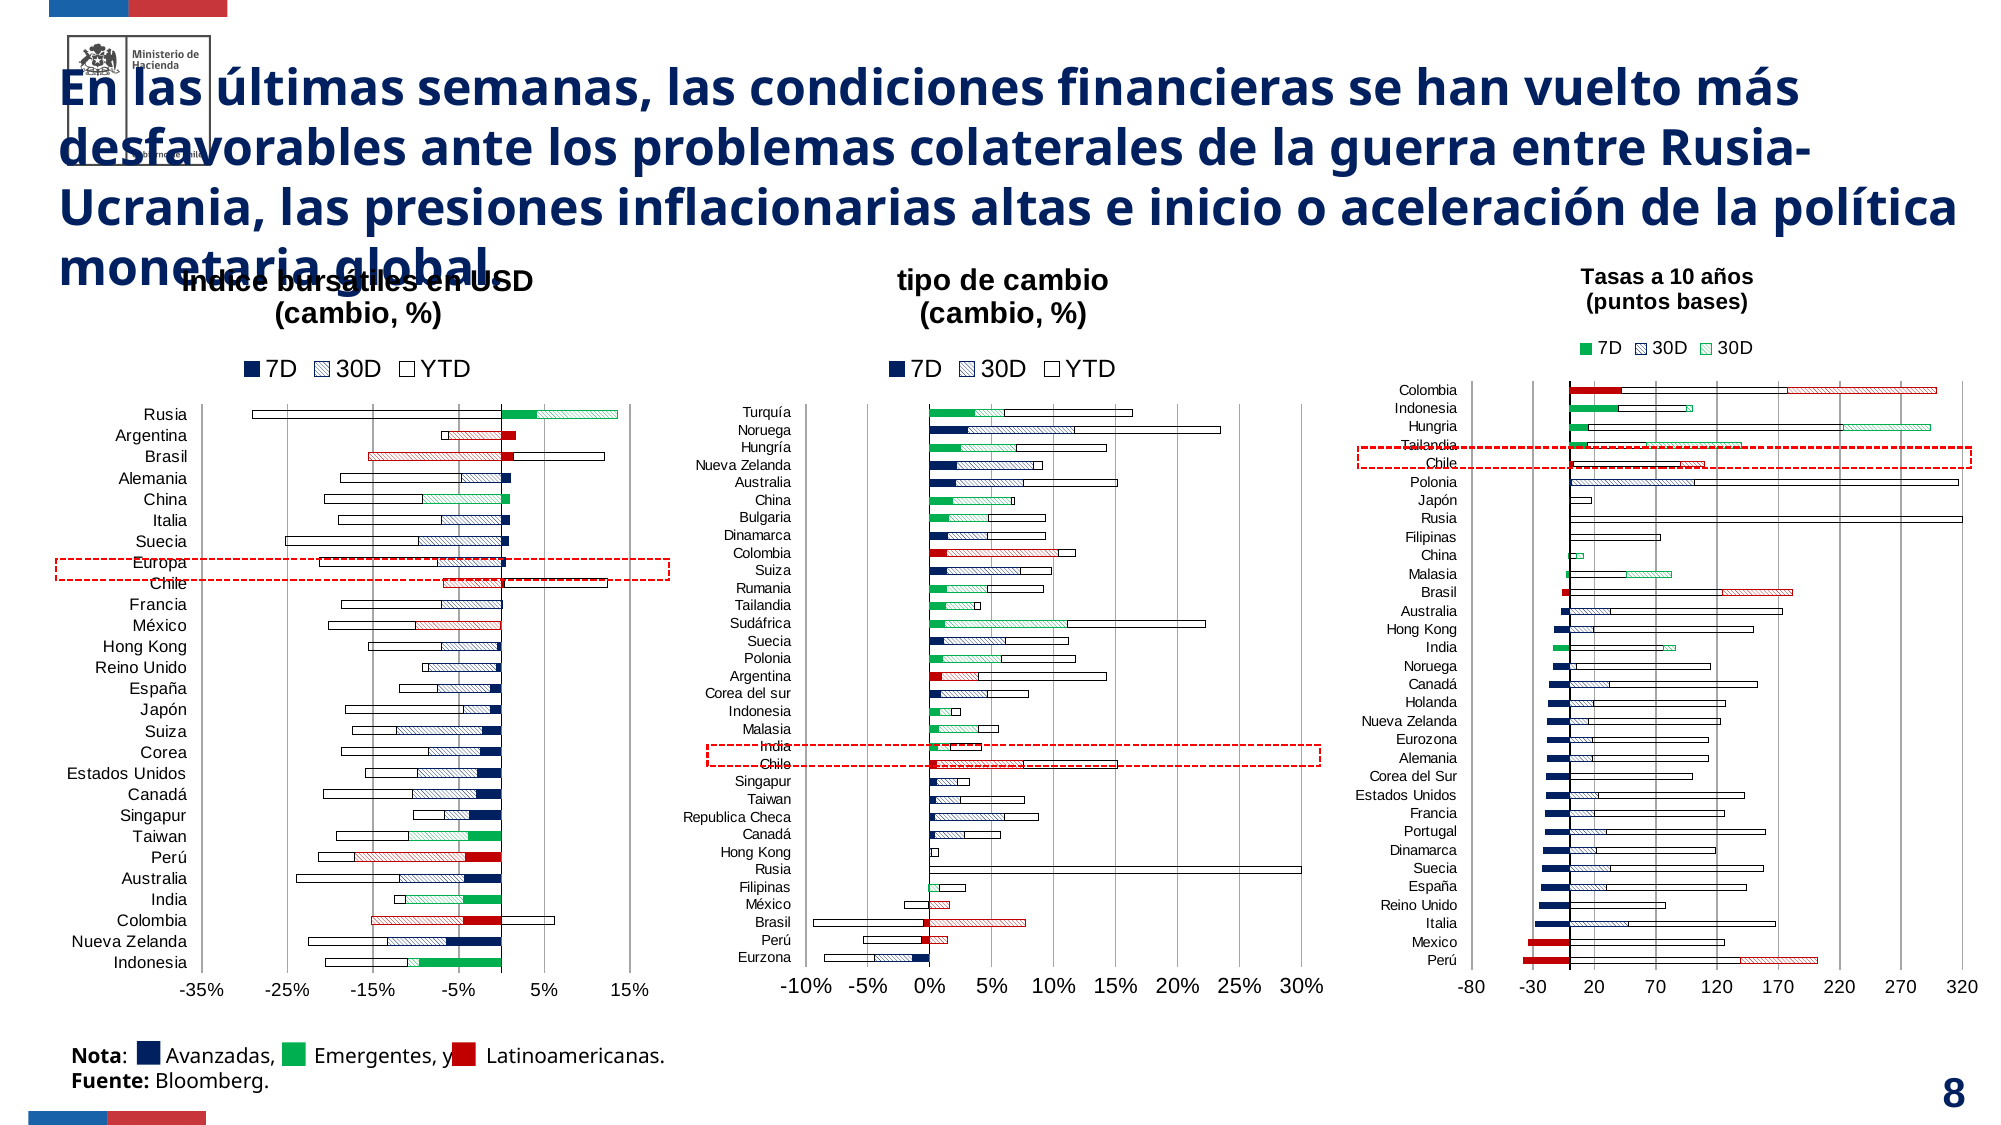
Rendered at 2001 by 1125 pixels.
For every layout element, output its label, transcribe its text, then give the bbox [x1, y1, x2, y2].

text_box [452, 1042, 476, 1066]
picture [49, 0, 228, 17]
text_box [136, 1041, 161, 1065]
picture [28, 1111, 206, 1125]
text_box 8 [1885, 1057, 2000, 1125]
chart [54, 231, 662, 1017]
text_box [282, 1042, 306, 1066]
chart [1342, 233, 1993, 1014]
picture [67, 35, 211, 51]
text_box [662, 559, 669, 581]
chart [669, 231, 1337, 1014]
text_box En las últimas semanas, las condiciones financieras se han vuelto más desfavorables ante los problemas colaterales de la guerra entre Rusia-Ucrania, las presiones inflacionarias altas e inicio o aceleración de la política monetaria global. [54, 51, 1980, 300]
text_box Nota: Avanzadas, Emergentes, y Latinoamericanas. Fuente: Bloomberg. [56, 1034, 1844, 1100]
